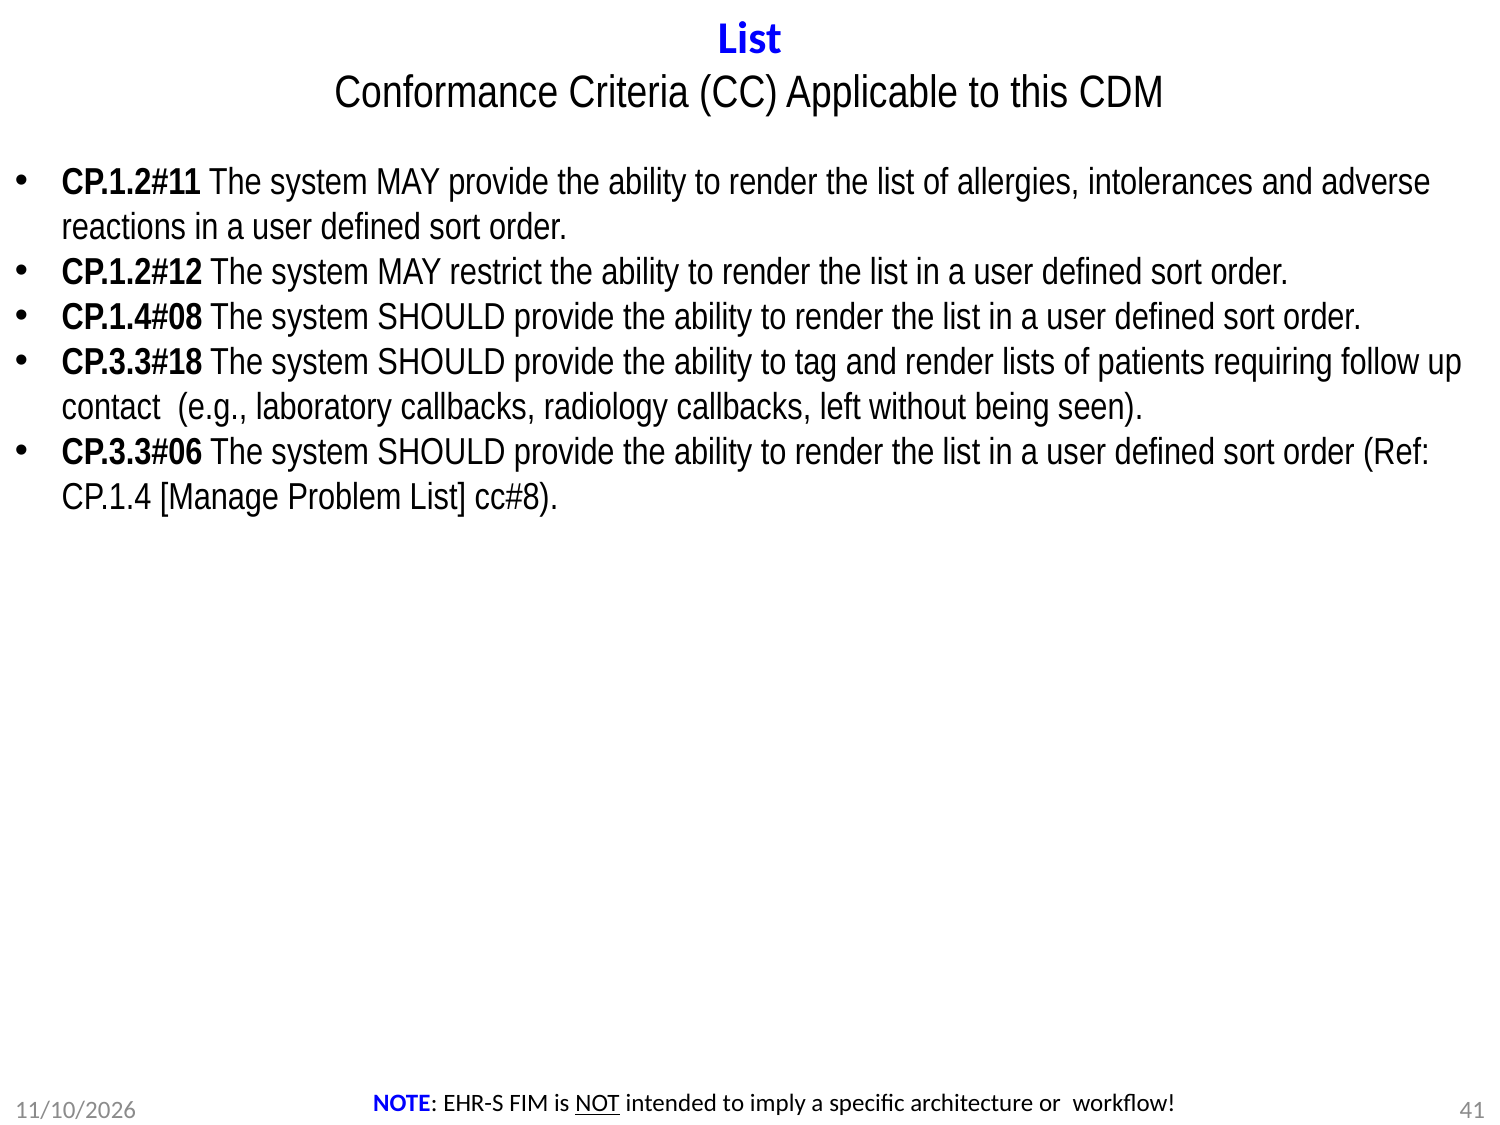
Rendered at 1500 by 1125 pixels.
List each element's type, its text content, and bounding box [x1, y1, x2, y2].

text_box NOTE: EHR-S FIM is NOT intended to imply a specific architecture or workflow! [150, 1079, 1400, 1125]
slide_number 41 [1400, 1092, 1500, 1125]
title List Conformance Criteria (CC) Applicable to this CDM [0, 0, 1500, 125]
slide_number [0, 1092, 150, 1125]
text_box CP.1.2#11 The system MAY provide the ability to render the list of allergies, intolerances and adverse reactions in a user defined sort order. CP.1.2#12 The system MAY restrict the ability to render the list in a user defined sort order. CP.1.4#08 The system SHOULD provide the ability to render the list in a user defined sort order. CP.3.3#18 The system SHOULD provide the ability to tag and render lists of patients requiring follow up contact (e.g., laboratory callbacks, radiology callbacks, left without being seen). CP.3.3#06 The system SHOULD provide the ability to render the list in a user defined sort order (Ref: CP.1.4 [Manage Problem List] cc#8). [0, 149, 1500, 525]
